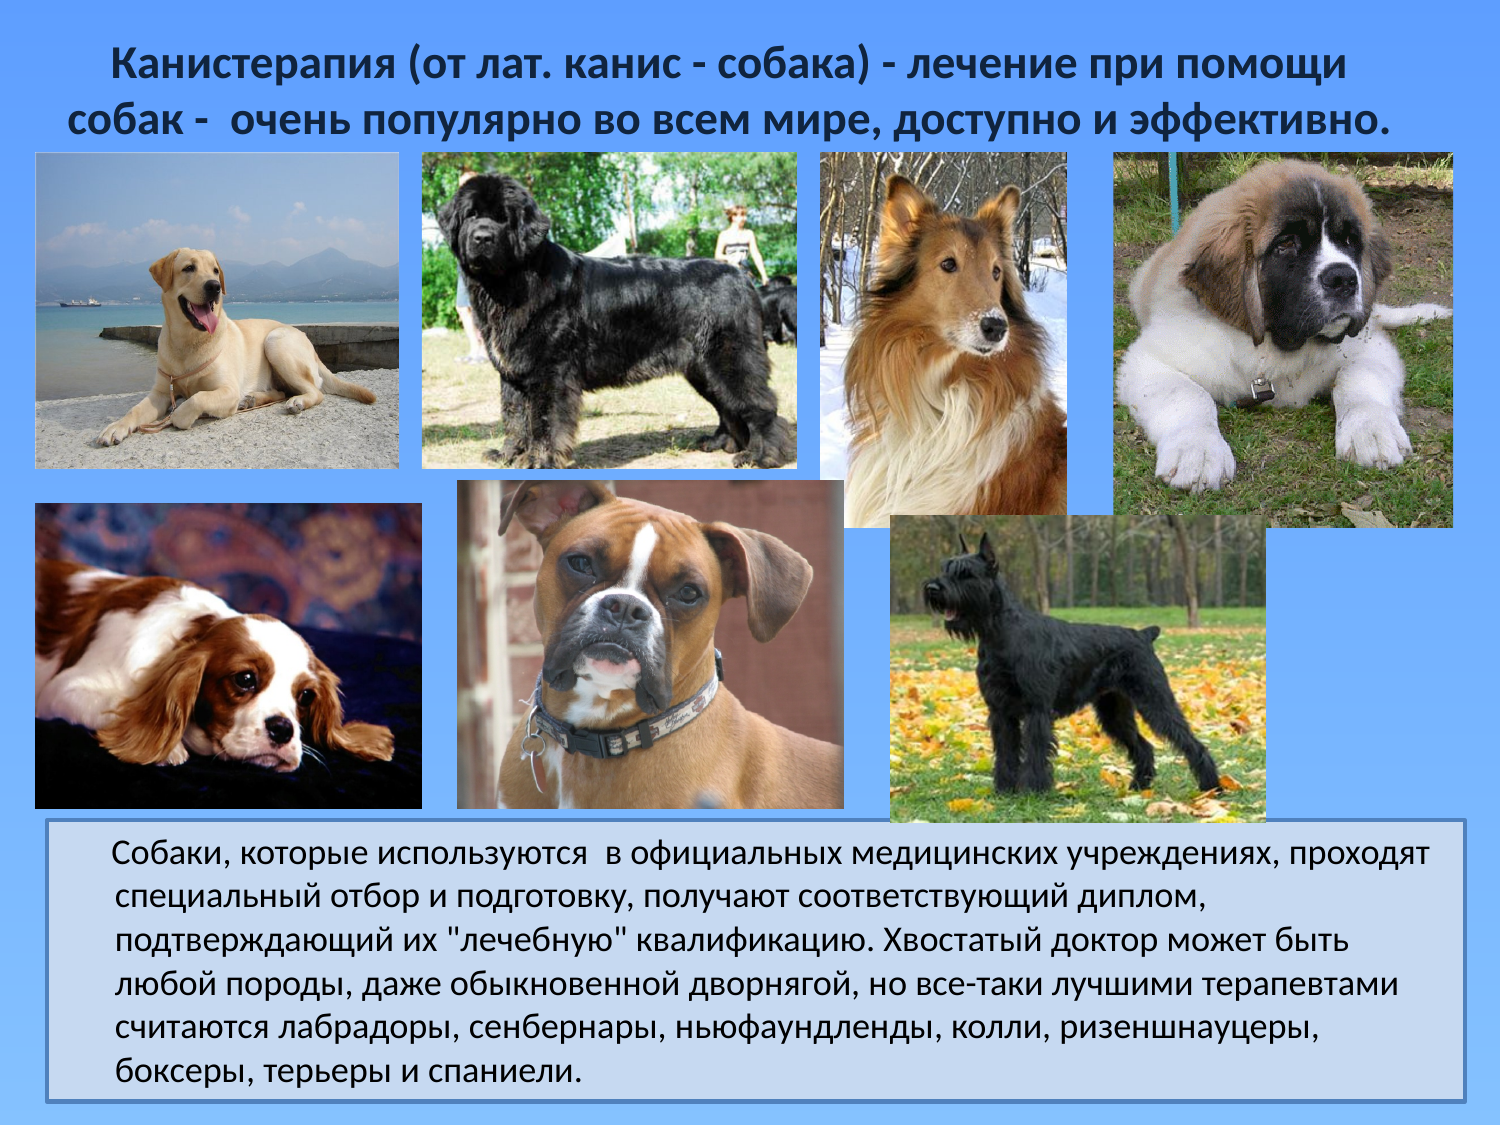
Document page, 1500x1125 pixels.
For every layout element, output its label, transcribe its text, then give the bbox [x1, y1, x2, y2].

title Канистерапия (от лат. канис - собака) - лечение при помощи собак - очень популярно во всем мире, доступно и эффективно. [35, 23, 1425, 153]
picture [34, 503, 422, 809]
picture [456, 152, 1454, 823]
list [34, 152, 399, 469]
picture [421, 152, 798, 469]
list Собаки, которые используются в официальных медицинских учреждениях, проходят специальный отбор и подготовку, получают соответствующий диплом, подтверждающий их "лечебную" квалификацию. Хвостатый доктор может быть любой породы, даже обыкновенной дворнягой, но все-таки лучшими терапевтами считаются лабрадоры, сенбернары, ньюфаундленды, колли, ризеншнауцеры, боксеры, терьеры и спаниели. [45, 818, 1467, 1104]
